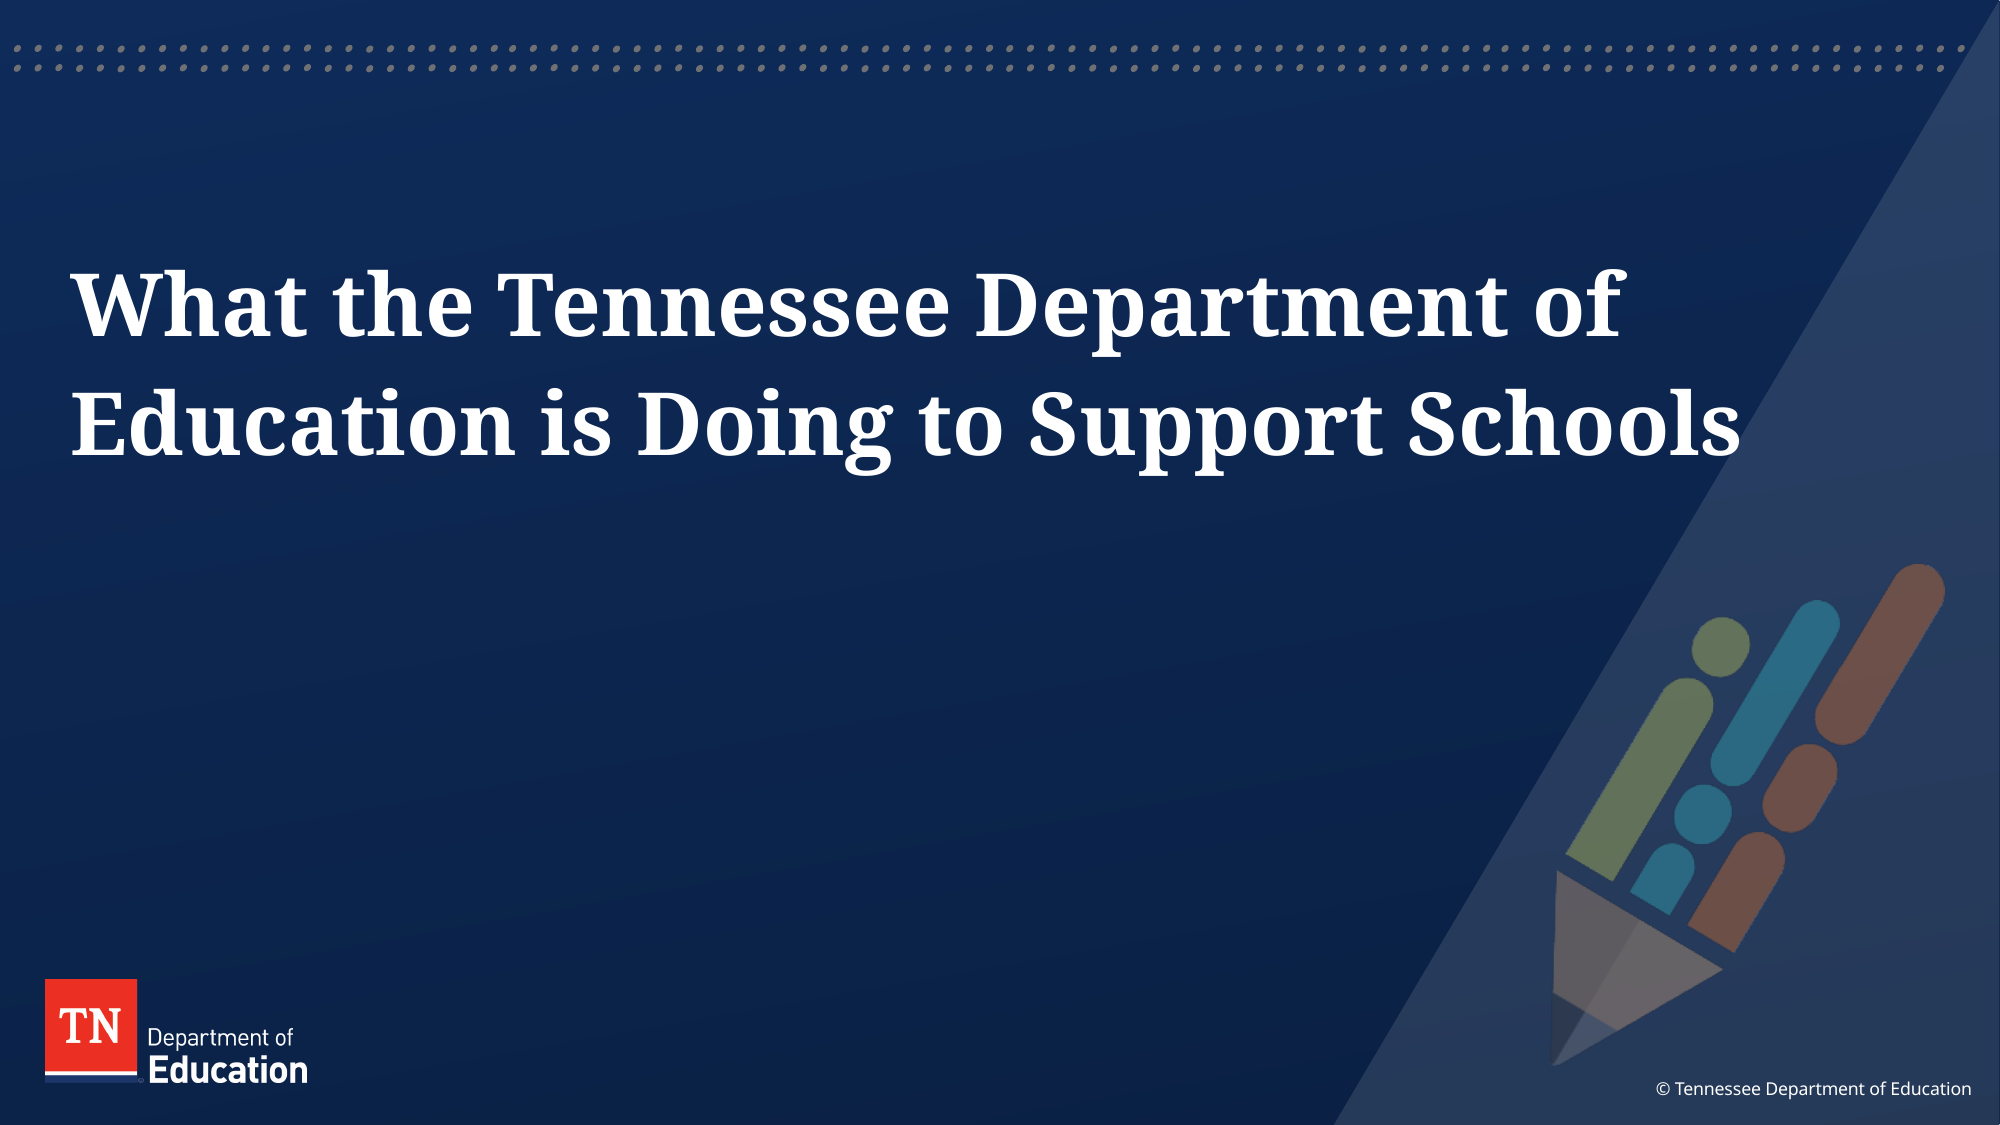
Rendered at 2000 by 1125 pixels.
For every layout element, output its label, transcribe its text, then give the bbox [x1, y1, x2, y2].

picture [45, 979, 307, 1083]
title What the Tennessee Department of Education is Doing to Support Schools [55, 199, 1769, 489]
